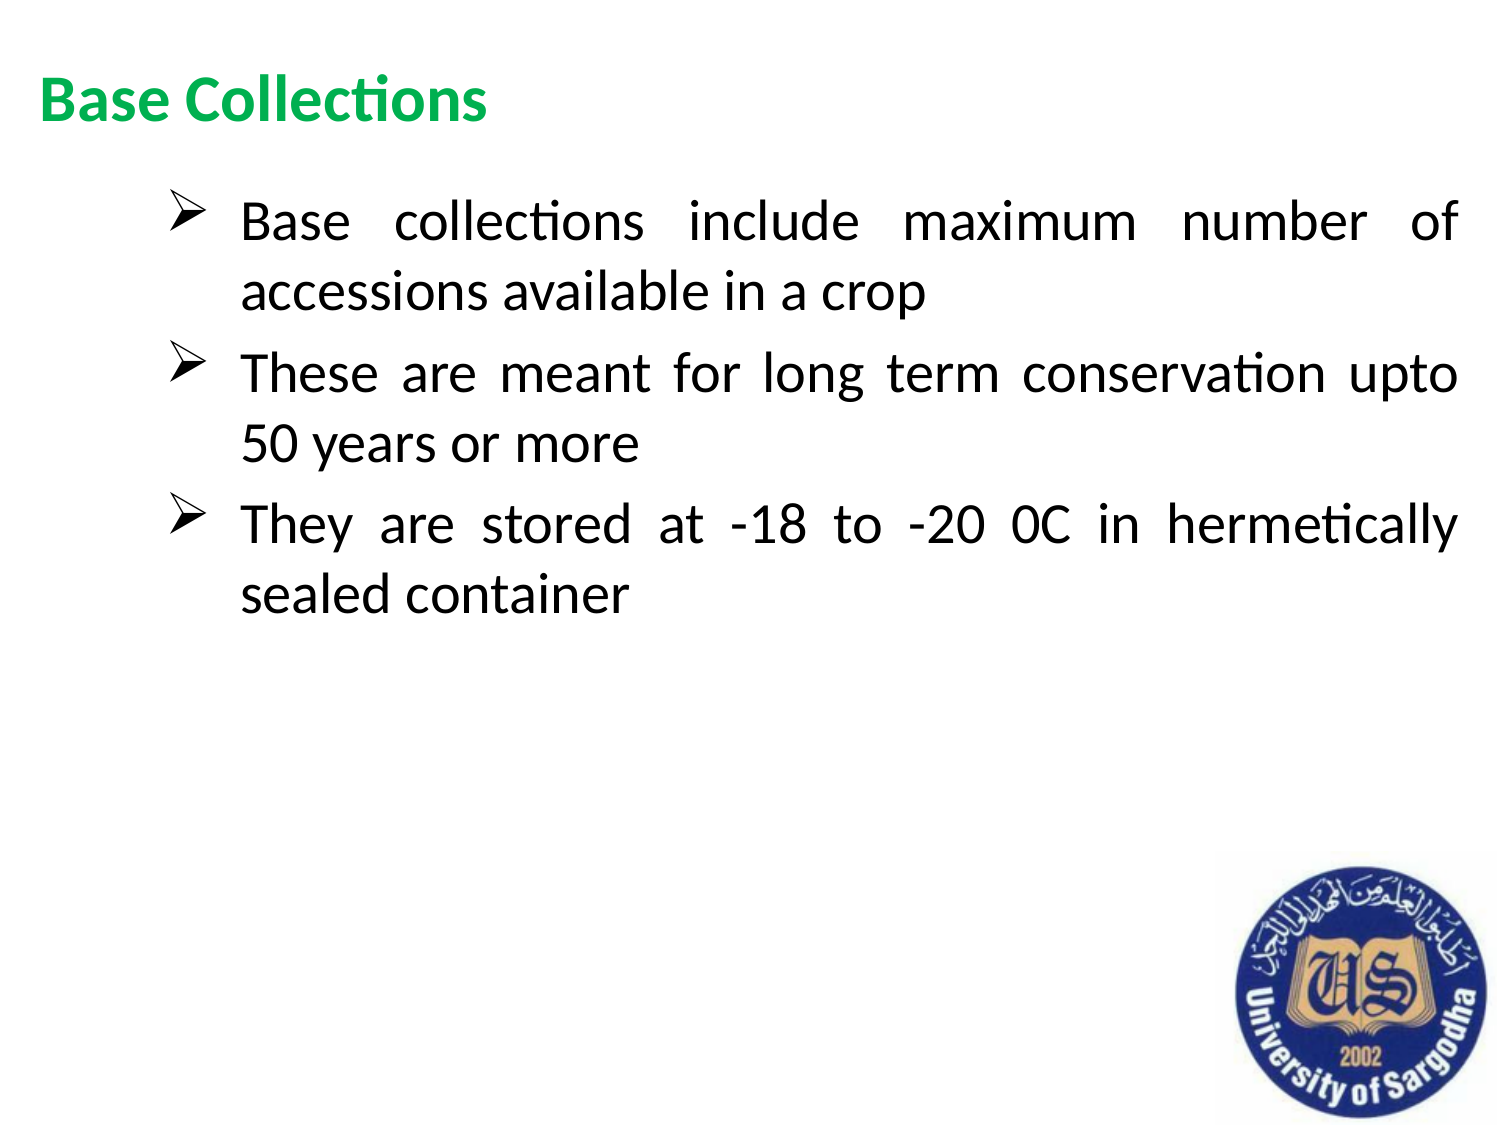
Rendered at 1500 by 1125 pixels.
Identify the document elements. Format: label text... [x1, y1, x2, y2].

subtitle Base collections include maximum number of accessions available in a crop These are meant for long term conservation upto 50 years or more They are stored at -18 to -20 0C in hermetically sealed container [150, 174, 1475, 1100]
picture [1215, 850, 1497, 1125]
title Base Collections [24, 24, 1300, 166]
